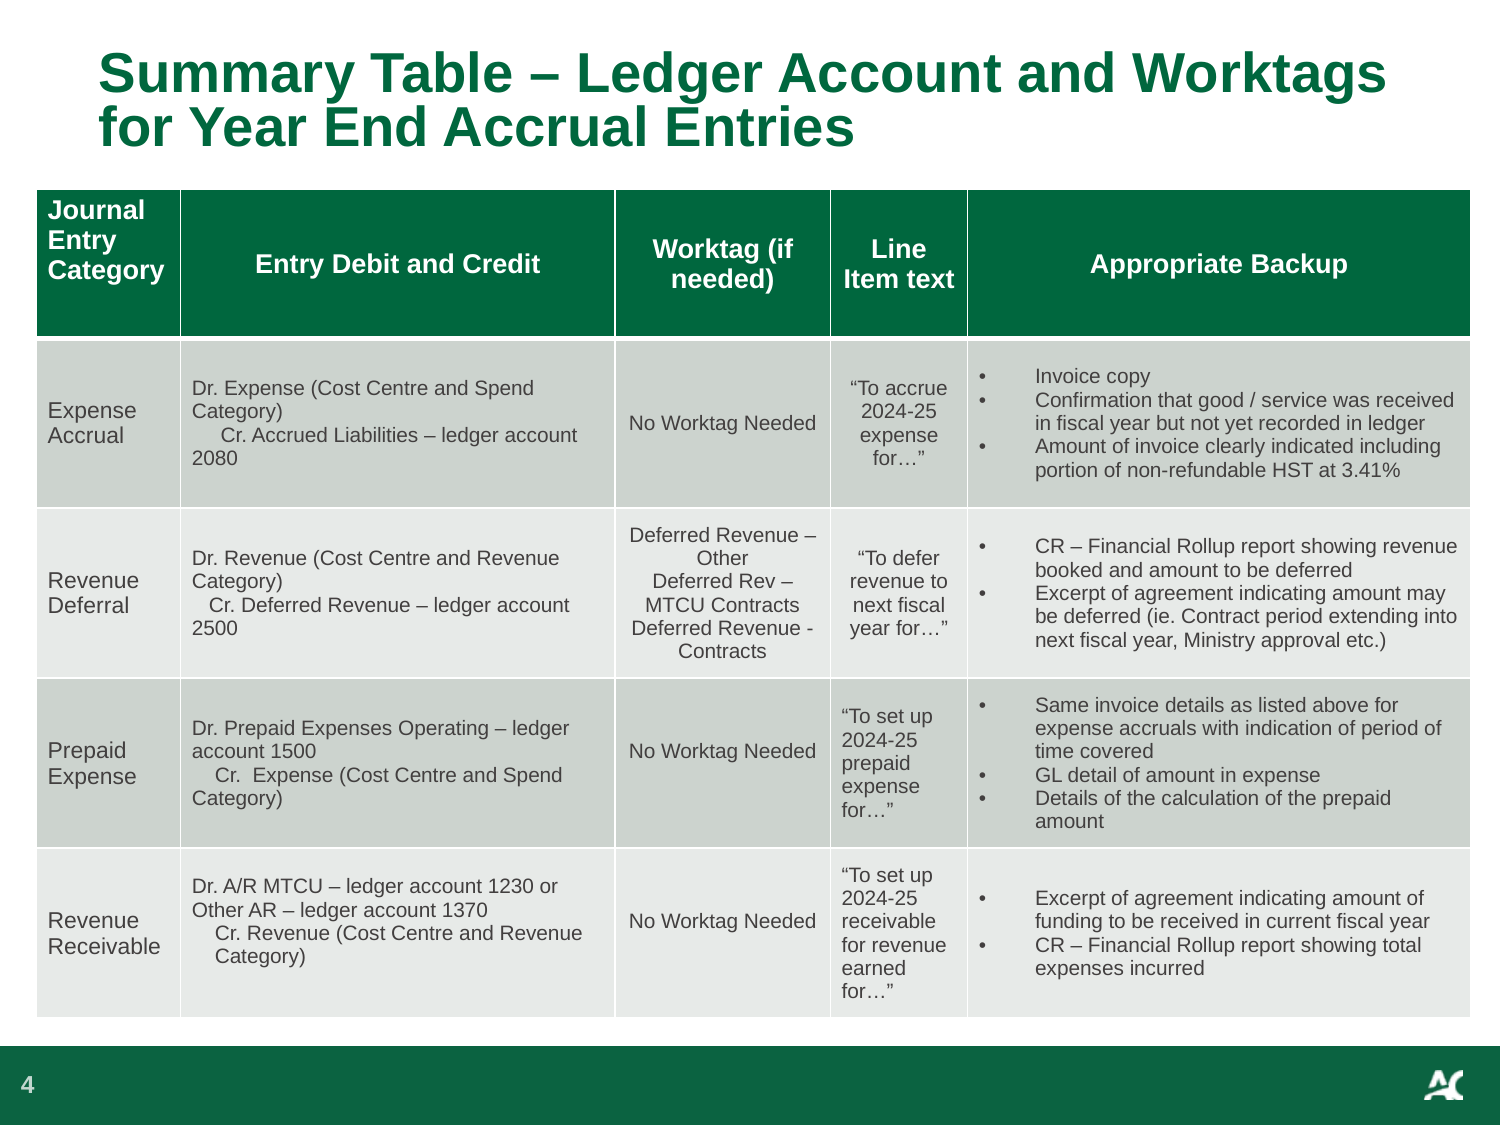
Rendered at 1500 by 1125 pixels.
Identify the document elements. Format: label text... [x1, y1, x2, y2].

table_header Line Item text [831, 190, 967, 336]
slide_number 4 [20, 1057, 77, 1111]
table_cell Revenue Deferral [37, 509, 180, 677]
table_cell Dr. A/R MTCU – ledger account 1230 or Other AR – ledger account 1370 Cr. Revenue (Cost Centre and Revenue Category) [181, 849, 614, 1017]
table_header Appropriate Backup [968, 190, 1470, 336]
table_header Entry Debit and Credit [181, 190, 614, 336]
table_cell Expense Accrual [37, 341, 180, 507]
table_cell “To defer revenue to next fiscal year for…” [831, 509, 967, 677]
table_cell “To accrue 2024-25 expense for…” [831, 341, 967, 507]
title Summary Table – Ledger Account and Worktags for Year End Accrual Entries [98, 49, 1427, 107]
table_cell No Worktag Needed [616, 679, 830, 847]
table_cell Dr. Expense (Cost Centre and Spend Category) Cr. Accrued Liabilities – ledger account 2080 [181, 341, 614, 507]
table_cell No Worktag Needed [616, 849, 830, 1017]
table_header Journal Entry Category [37, 190, 180, 336]
table_cell Prepaid Expense [37, 679, 180, 847]
table_cell Same invoice details as listed above for expense accruals with indication of period of time covered GL detail of amount in expense Details of the calculation of the prepaid amount [968, 679, 1470, 847]
table_cell Revenue Receivable [37, 849, 180, 1017]
table_cell “To set up 2024-25 receivable for revenue earned for…” [831, 849, 967, 1017]
table_cell Dr. Prepaid Expenses Operating – ledger account 1500 Cr. Expense (Cost Centre and Spend Category) [181, 679, 614, 847]
table_cell Excerpt of agreement indicating amount of funding to be received in current fiscal year CR – Financial Rollup report showing total expenses incurred [968, 849, 1470, 1017]
table_cell Invoice copy Confirmation that good / service was received in fiscal year but not yet recorded in ledger Amount of invoice clearly indicated including portion of non-refundable HST at 3.41% [968, 341, 1470, 507]
table_header Worktag (if needed) [616, 190, 830, 336]
table_cell No Worktag Needed [616, 341, 830, 507]
table_cell “To set up 2024-25 prepaid expense for…” [831, 679, 967, 847]
table_cell CR – Financial Rollup report showing revenue booked and amount to be deferred Excerpt of agreement indicating amount may be deferred (ie. Contract period extending into next fiscal year, Ministry approval etc.) [968, 509, 1470, 677]
table_cell Deferred Revenue – Other Deferred Rev – MTCU Contracts Deferred Revenue - Contracts [616, 509, 830, 677]
table_cell Dr. Revenue (Cost Centre and Revenue Category) Cr. Deferred Revenue – ledger account 2500 [181, 509, 614, 677]
